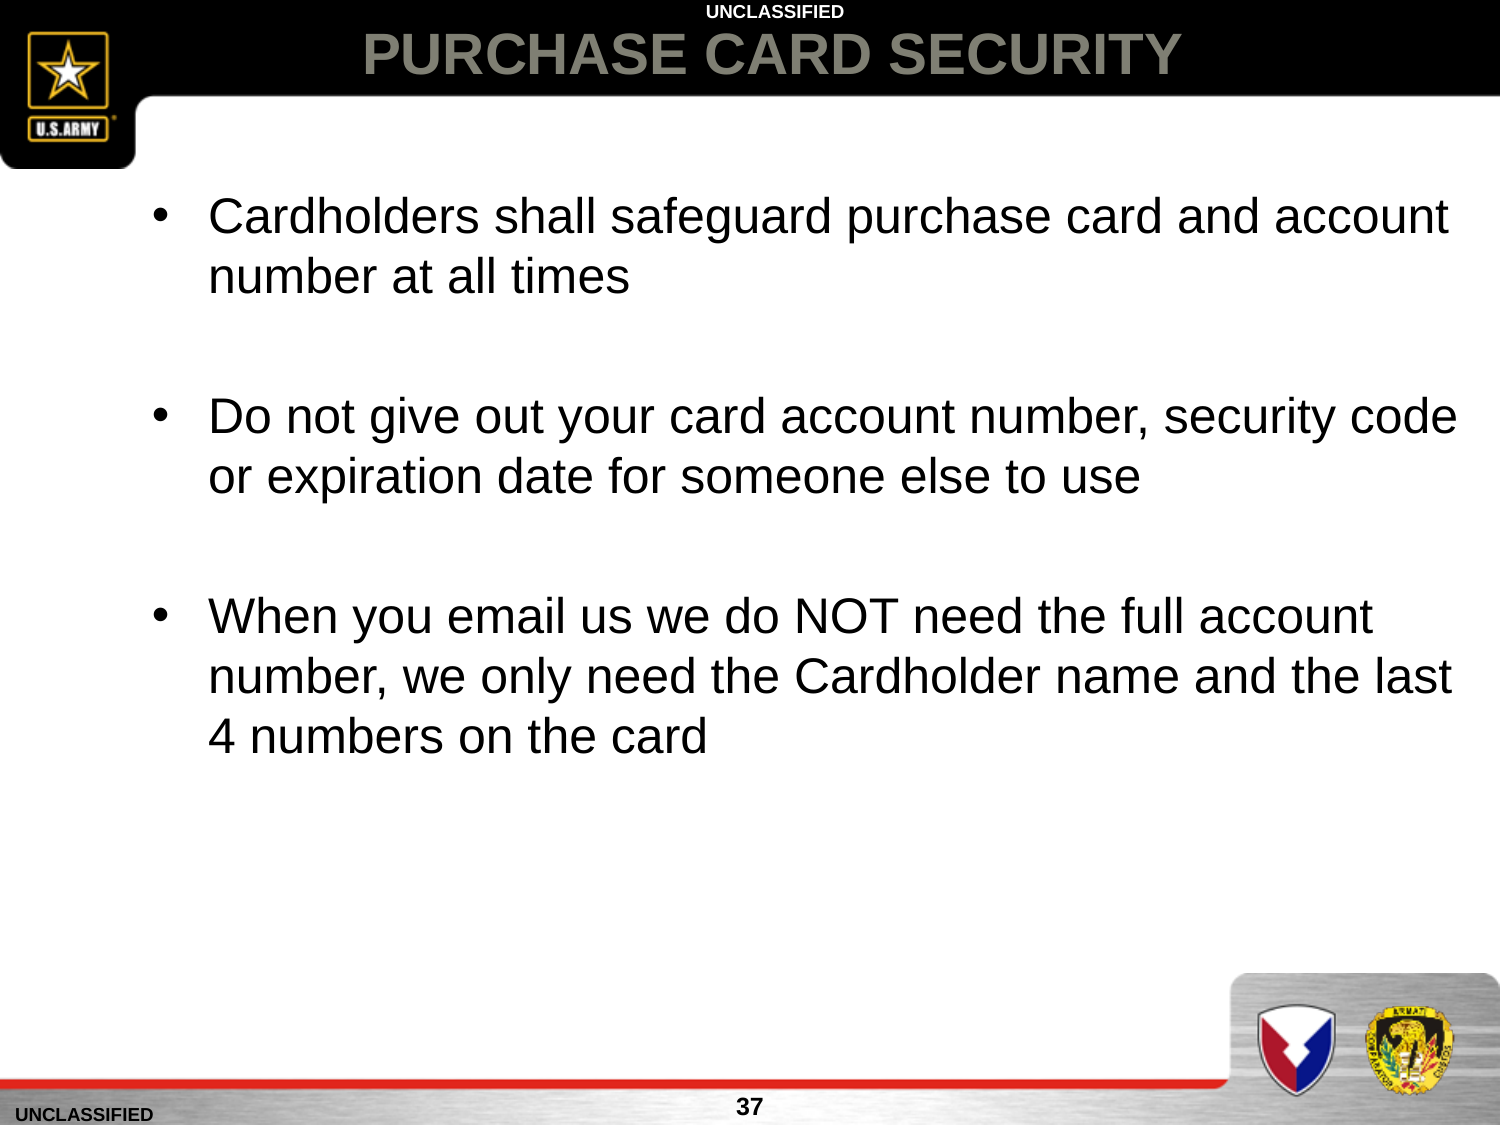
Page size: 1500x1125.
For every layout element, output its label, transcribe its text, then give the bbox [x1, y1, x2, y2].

title PURCHASE CARD SECURITY [137, 17, 1443, 96]
picture [0, 973, 1500, 1125]
text_box Cardholders shall safeguard purchase card and account number at all times Do not give out your card account number, security code or expiration date for someone else to use When you email us we do NOT need the full account number, we only need the Cardholder name and the last 4 numbers on the card [137, 176, 1491, 955]
slide_number 37 [567, 1090, 933, 1121]
picture [0, 0, 1500, 169]
